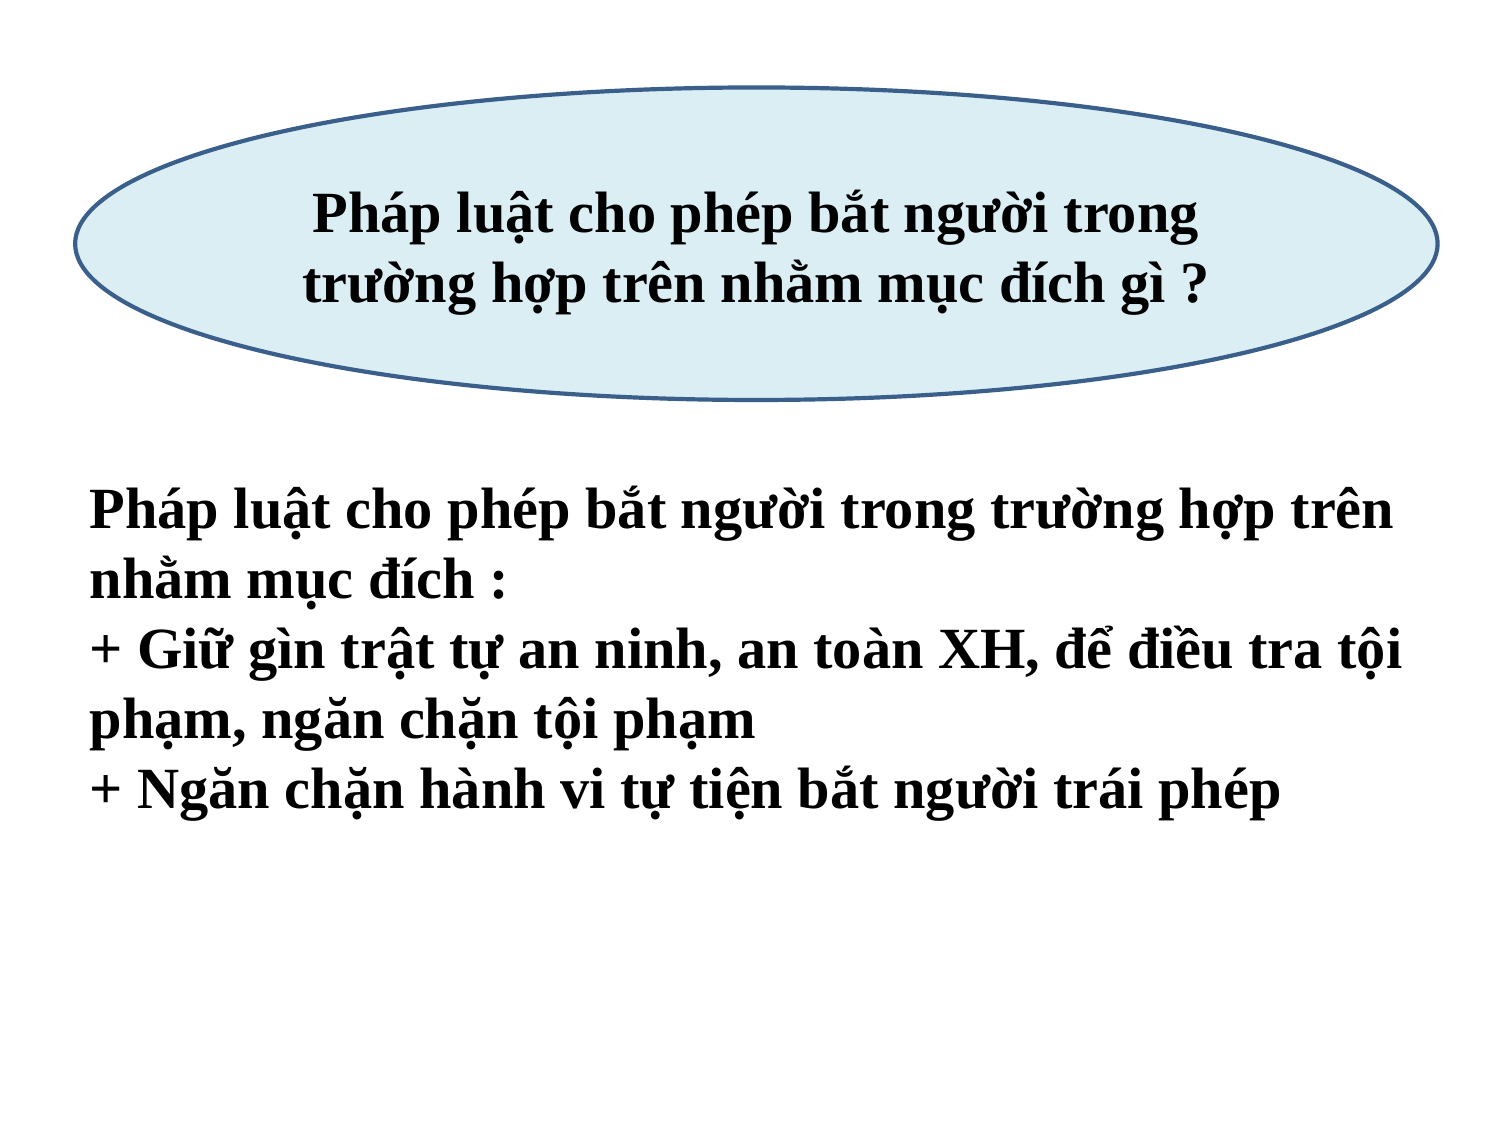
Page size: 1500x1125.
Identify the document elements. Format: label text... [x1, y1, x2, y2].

text_box Pháp luật cho phép bắt người trong trường hợp trên nhằm mục đích gì ? [73, 85, 1440, 403]
text_box Pháp luật cho phép bắt người trong trường hợp trên nhằm mục đích : + Giữ gìn trật tự an ninh, an toàn XH, để điều tra tội phạm, ngăn chặn tội phạm + Ngăn chặn hành vi tự tiện bắt người trái phép [75, 462, 1438, 828]
